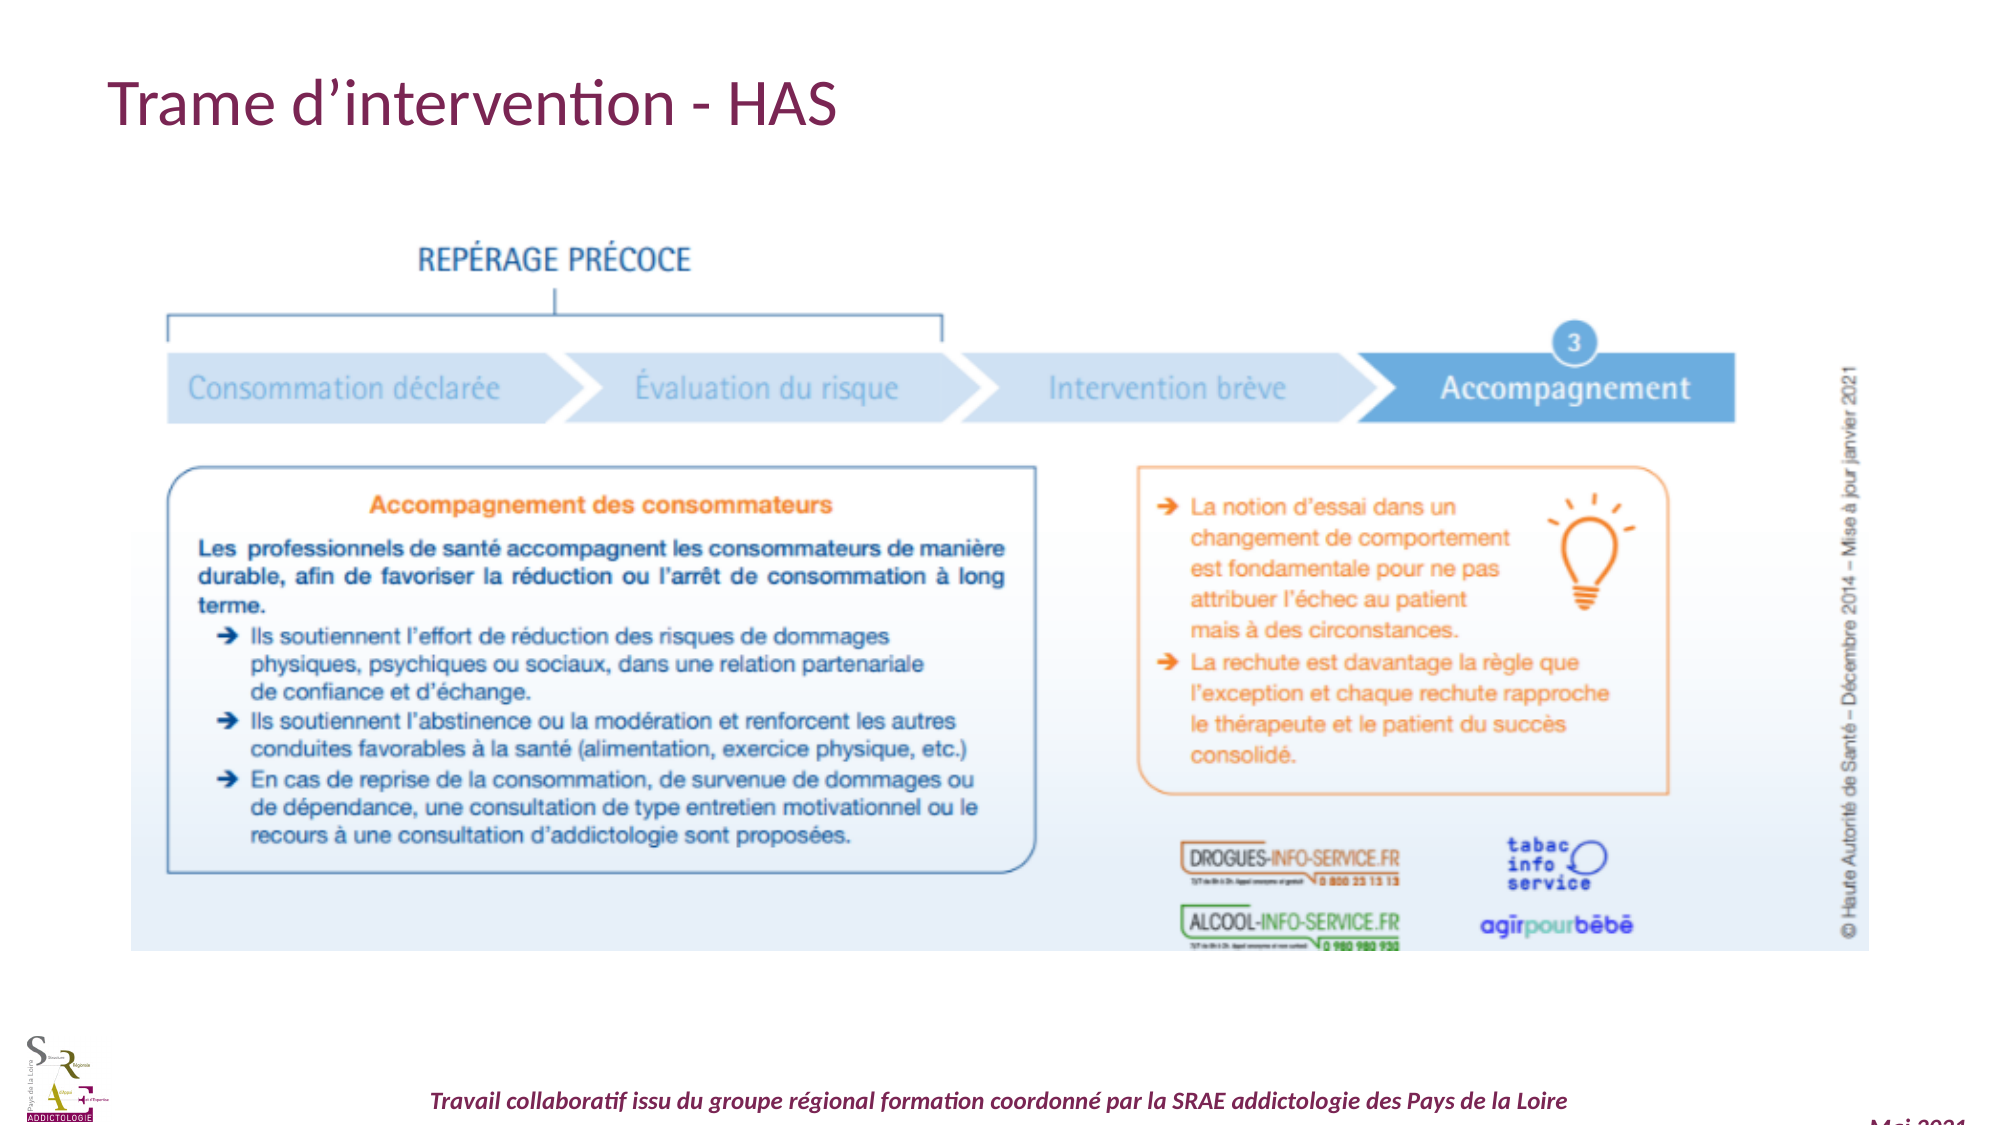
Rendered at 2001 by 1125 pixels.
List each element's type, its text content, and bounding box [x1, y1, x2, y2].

picture [27, 1036, 112, 1122]
picture [131, 216, 1869, 951]
text_box Trame d’intervention - HAS [92, 51, 1501, 147]
